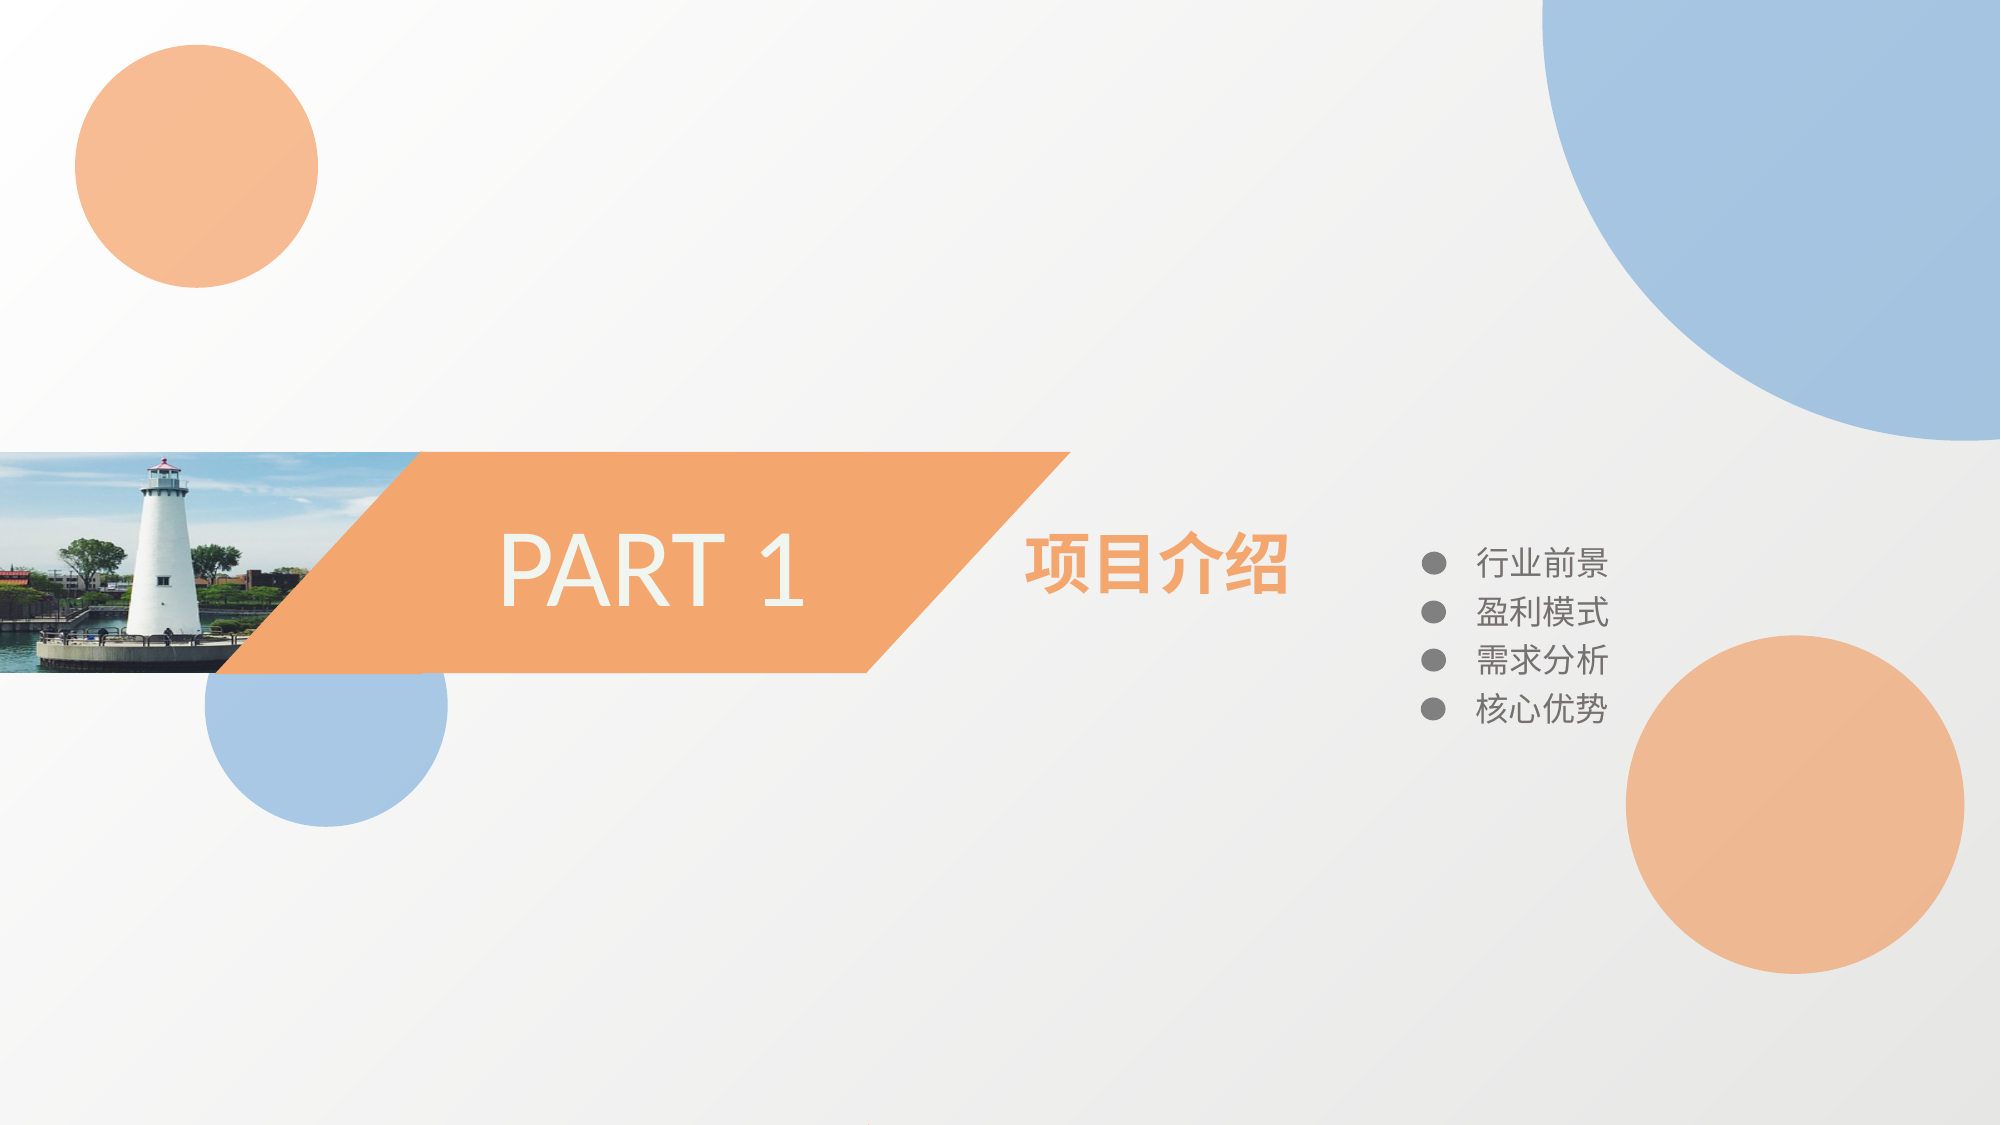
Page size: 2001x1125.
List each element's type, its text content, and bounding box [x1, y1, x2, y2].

text_box 核心优势 [1432, 680, 1653, 736]
text_box [74, 43, 320, 289]
text_box 项目介绍 [1071, 514, 1351, 610]
text_box [1420, 647, 1432, 673]
text_box [1624, 634, 1966, 975]
text_box 需求分析 [1432, 639, 1653, 680]
text_box 盈利模式 [1432, 583, 1653, 639]
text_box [0, 450, 1071, 675]
text_box 行业前景 [1433, 534, 1654, 590]
text_box [1420, 599, 1432, 625]
text_box [1541, 0, 2000, 442]
text_box [203, 675, 449, 828]
text_box [1420, 550, 1433, 576]
text_box [1419, 696, 1432, 722]
